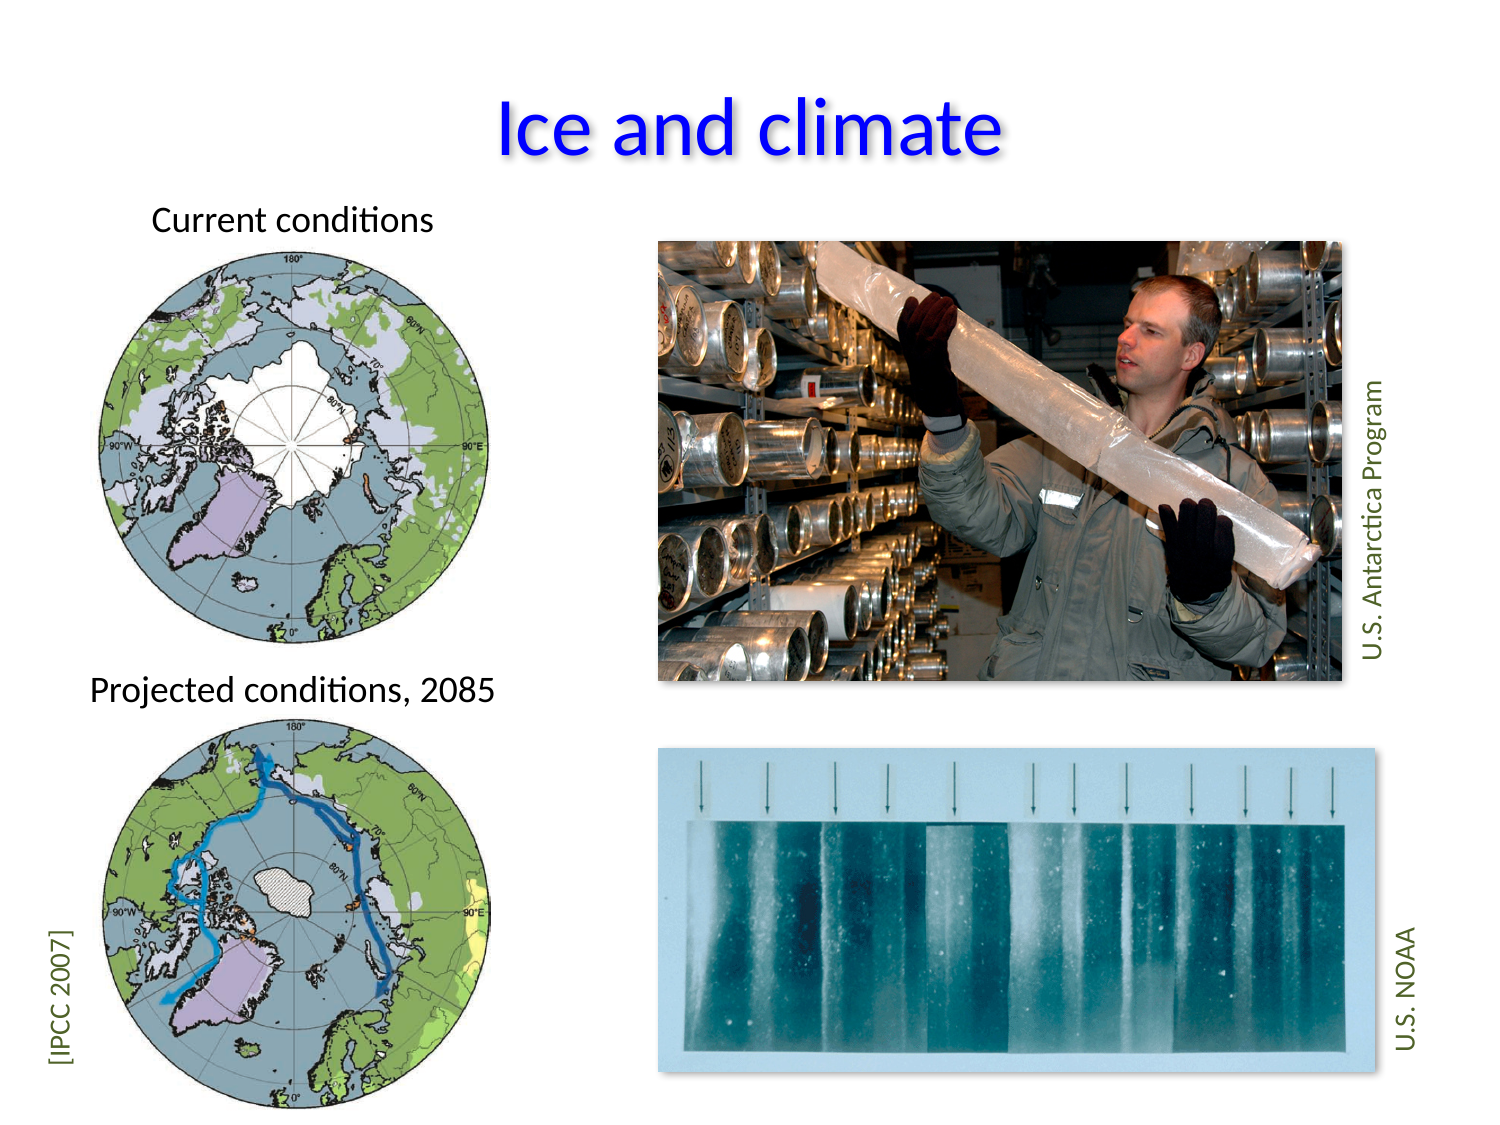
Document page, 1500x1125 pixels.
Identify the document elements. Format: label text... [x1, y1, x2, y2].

text_box Current conditions [136, 187, 450, 244]
text_box U.S. Antarctica Program [1346, 365, 1395, 676]
picture [85, 245, 503, 652]
text_box Projected conditions, 2085 [75, 657, 512, 718]
picture [83, 714, 505, 1113]
picture [658, 240, 1343, 681]
text_box [IPCC 2007] [33, 914, 78, 1082]
text_box U.S. NOAA [1380, 912, 1428, 1068]
title Ice and climate [75, 45, 1425, 200]
picture [658, 747, 1376, 1073]
